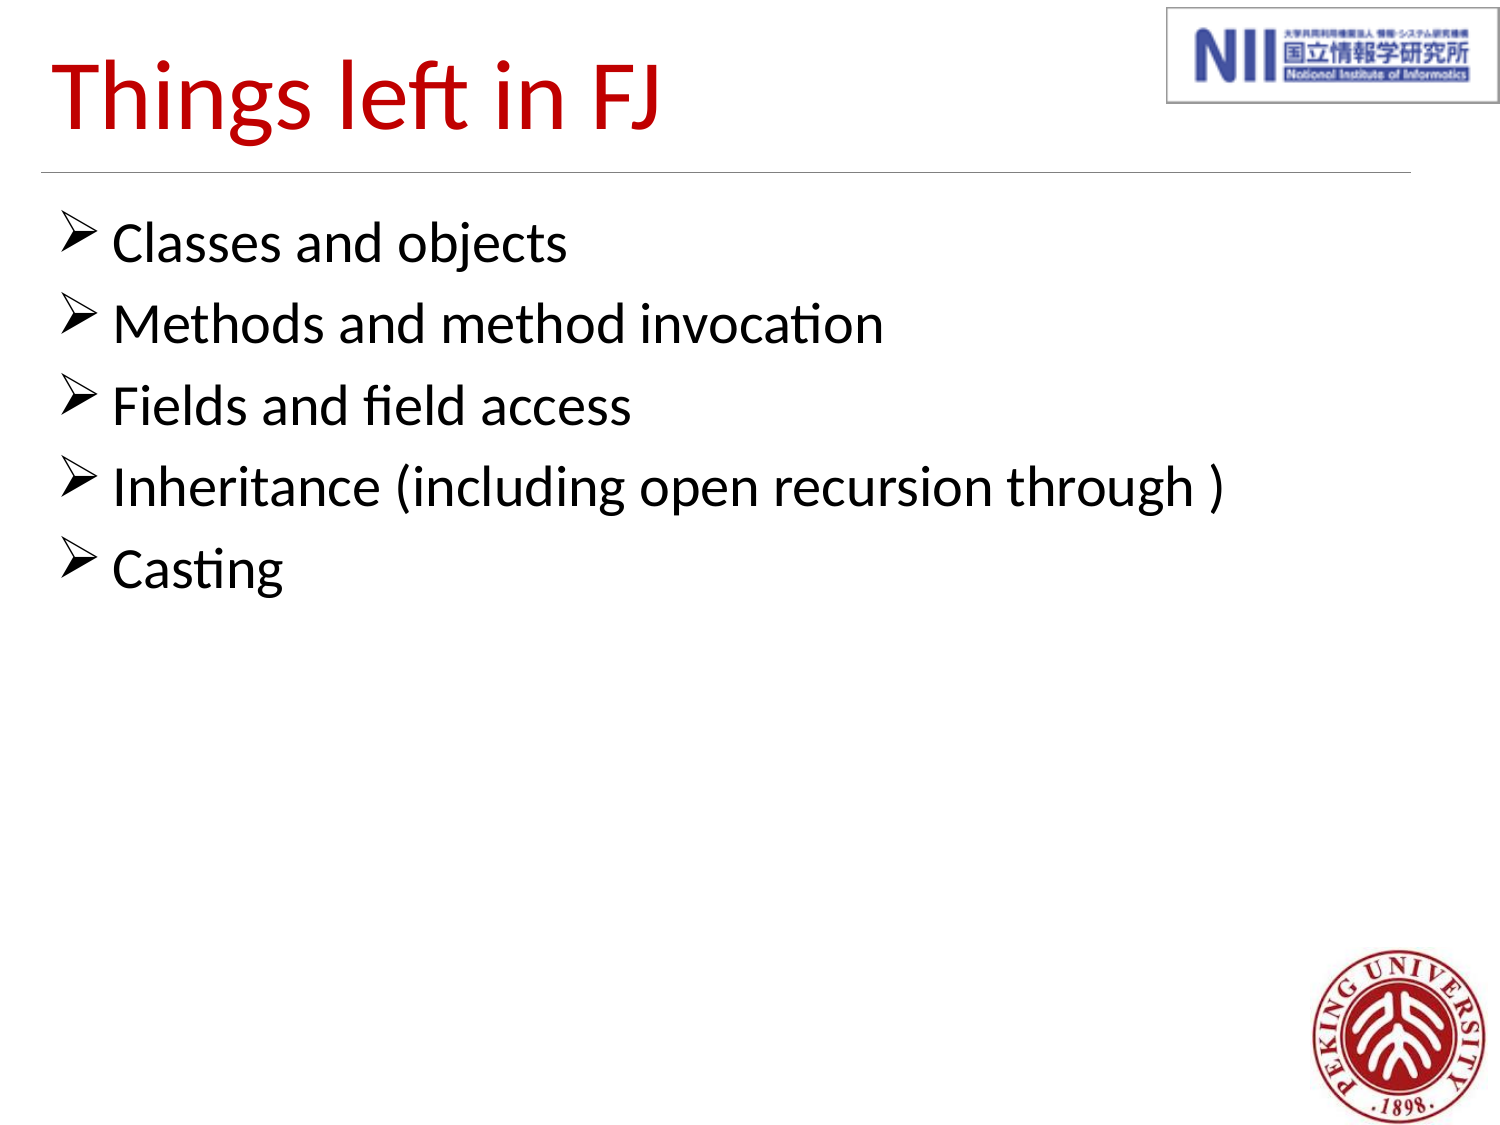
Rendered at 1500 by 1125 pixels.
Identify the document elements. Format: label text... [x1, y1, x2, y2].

picture [1310, 947, 1488, 1125]
picture [1166, 7, 1500, 104]
title Things left in FJ [36, 19, 1399, 161]
